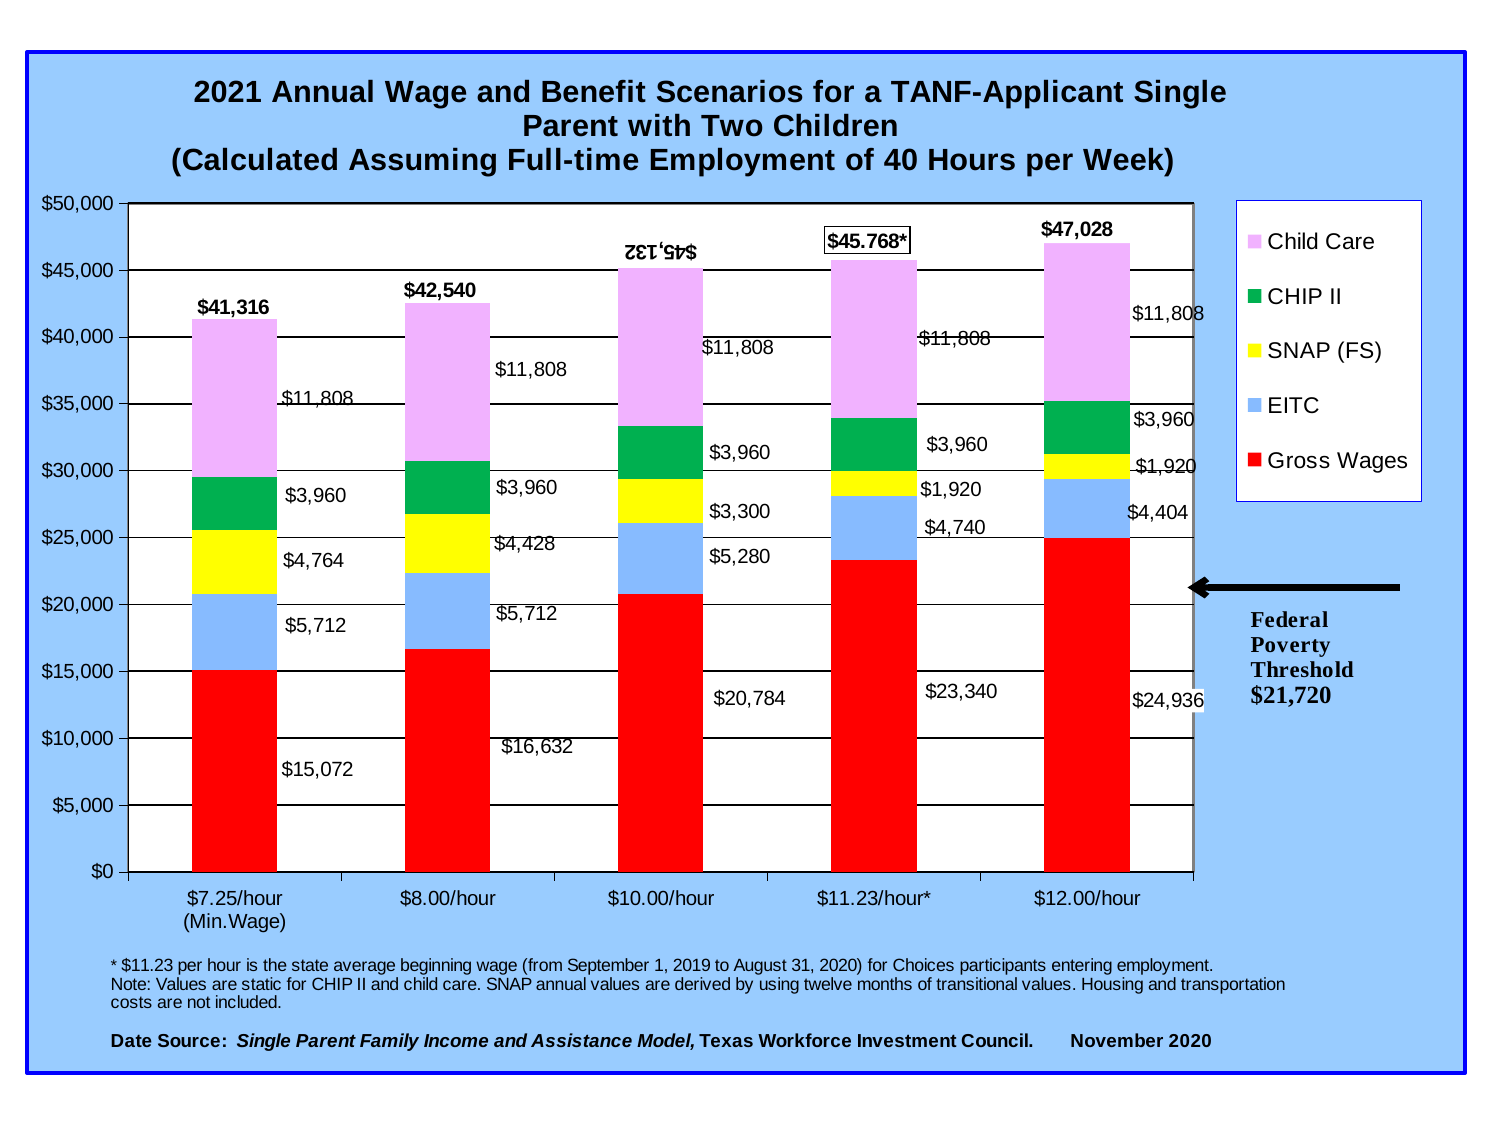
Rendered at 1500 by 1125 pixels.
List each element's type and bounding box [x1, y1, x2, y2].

chart [24, 49, 1468, 1076]
